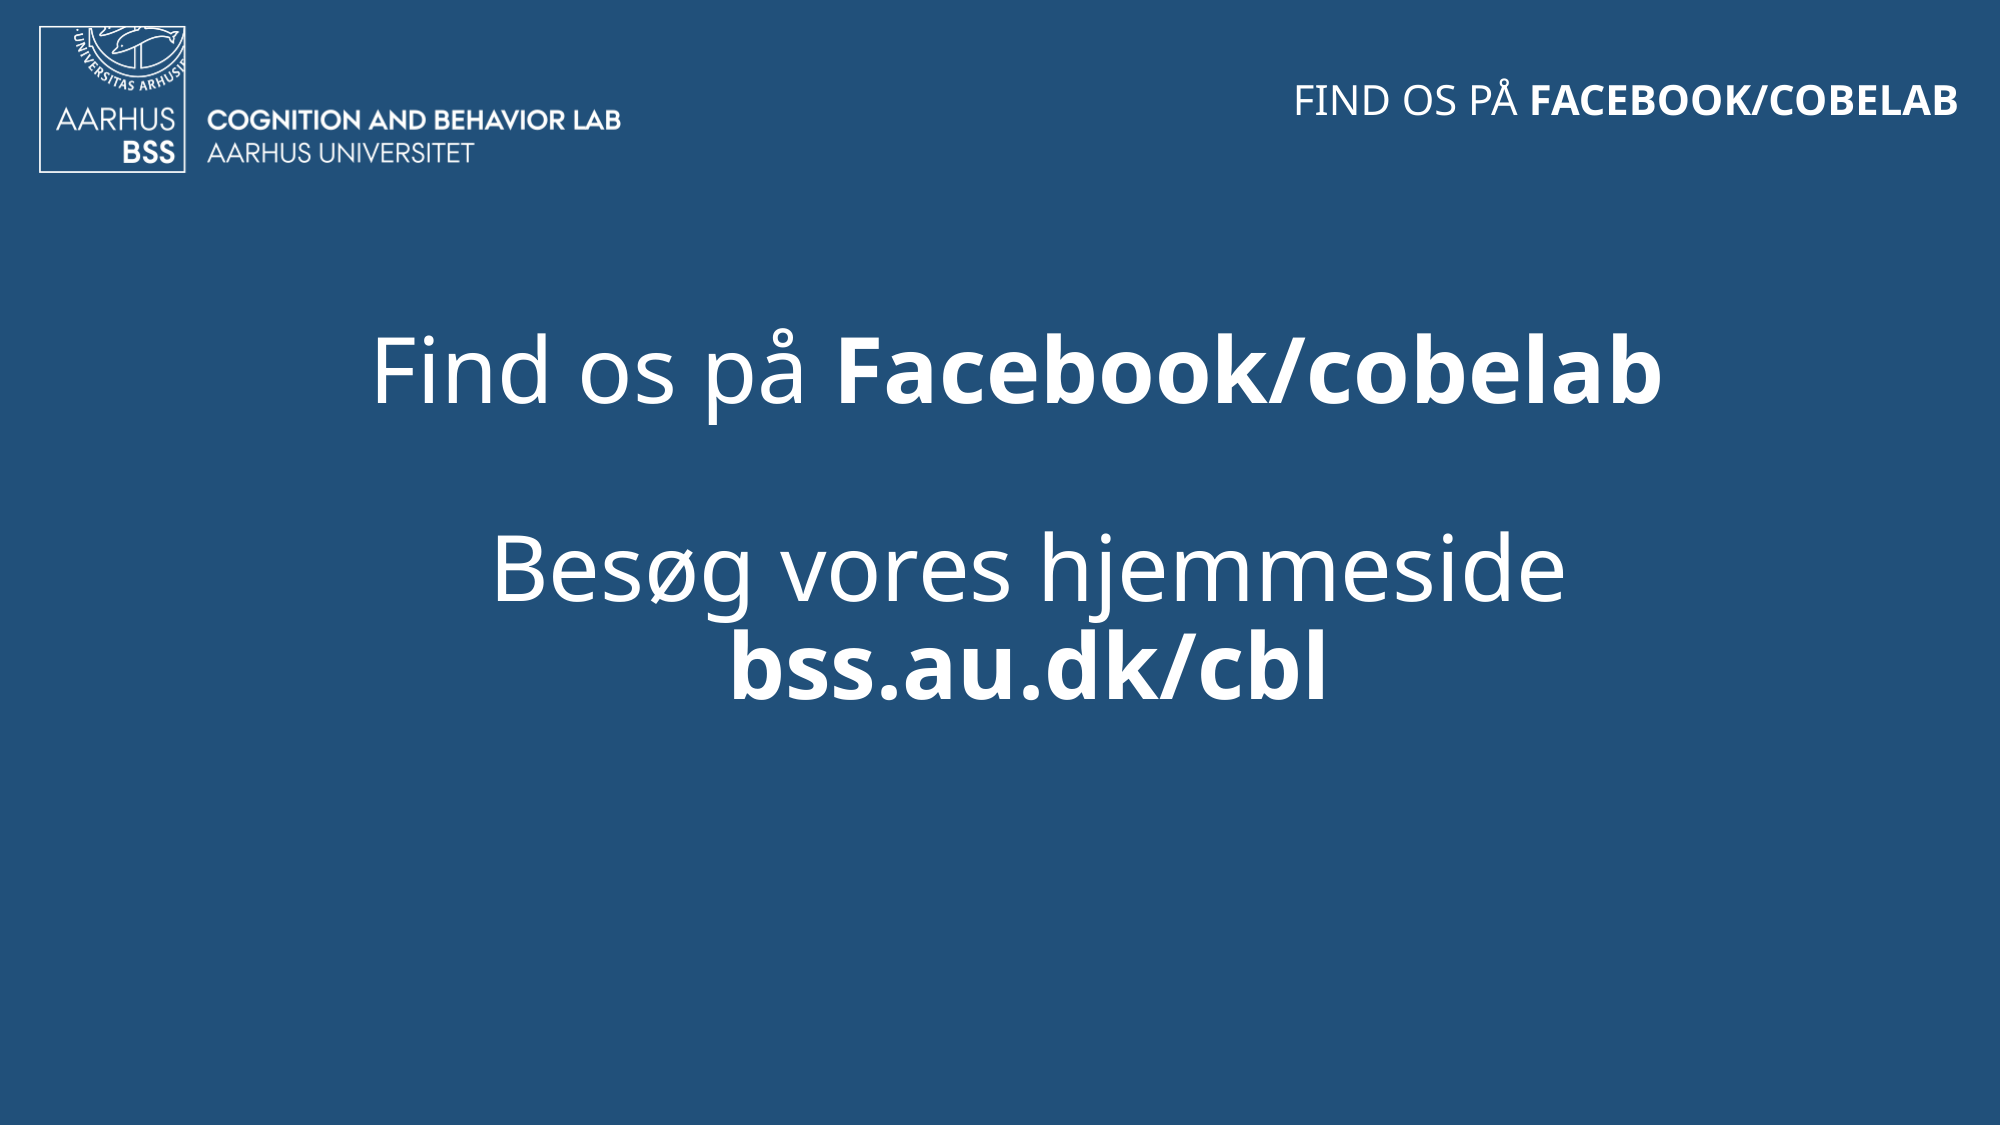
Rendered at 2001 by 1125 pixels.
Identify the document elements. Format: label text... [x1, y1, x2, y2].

picture [39, 25, 621, 173]
text_box FIND OS PÅ FACEBOOK/COBELAB [1278, 66, 2000, 132]
text_box Find os på Facebook/cobelab Besøg vores hjemmeside bss.au.dk/cbl [187, 286, 1871, 728]
